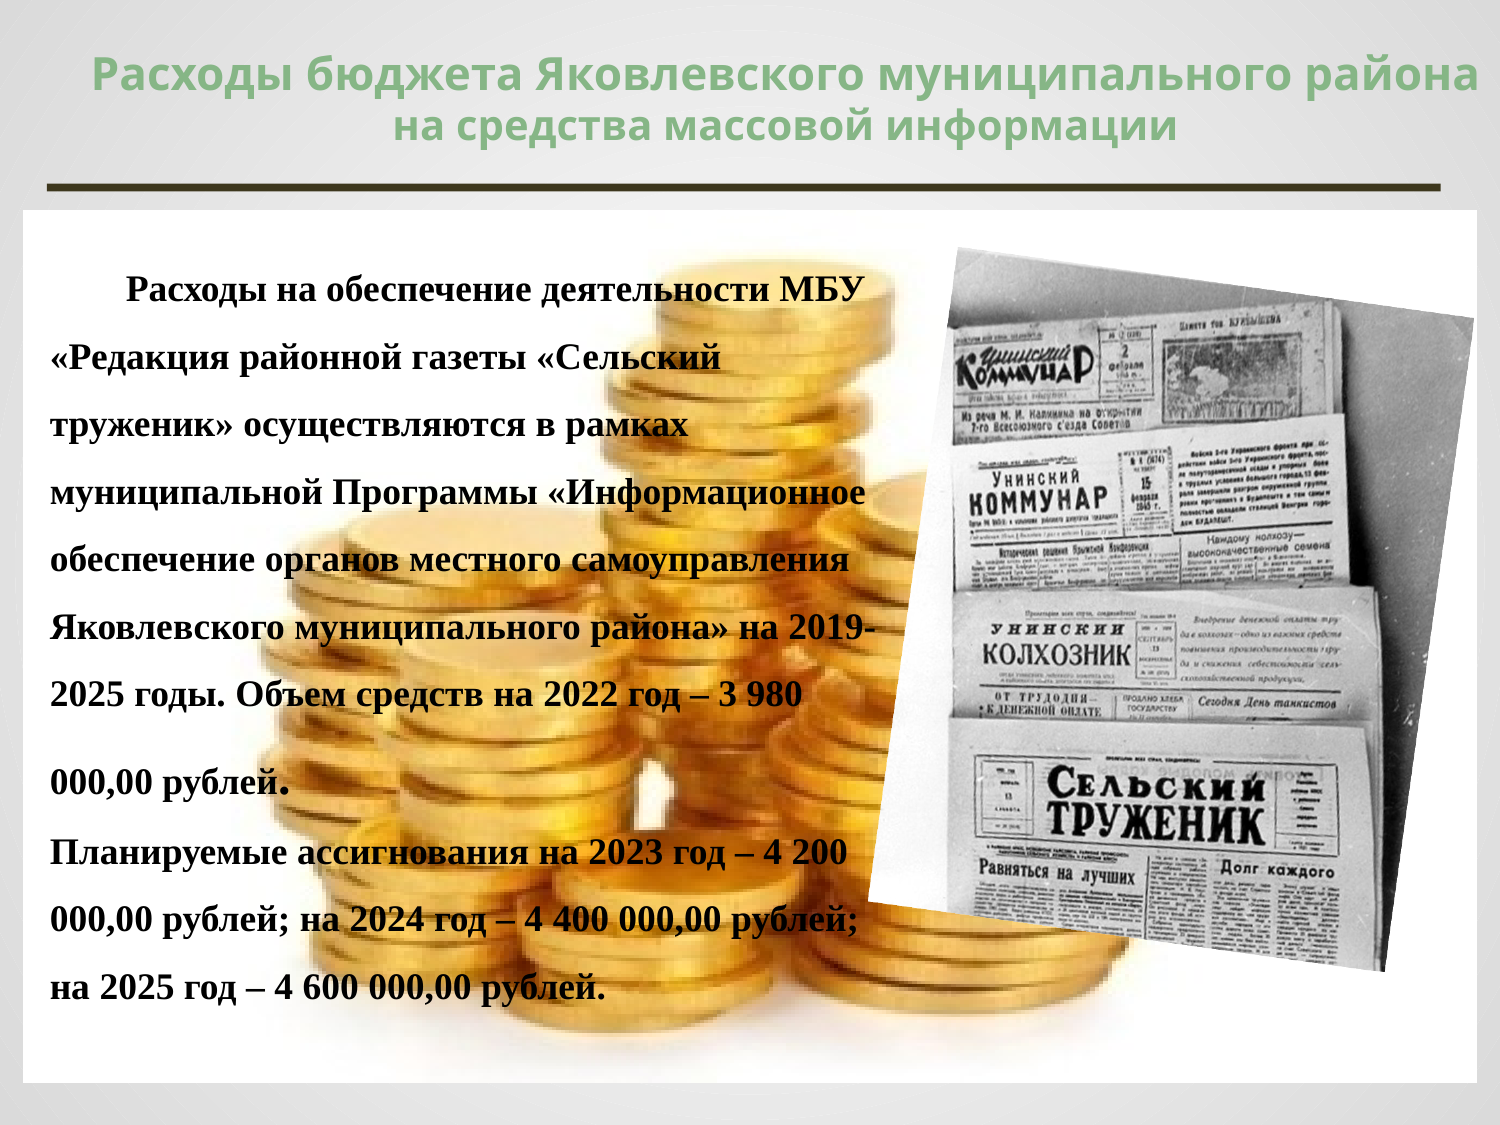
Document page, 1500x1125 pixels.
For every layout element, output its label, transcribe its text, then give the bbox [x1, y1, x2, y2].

text_box Расходы бюджета Яковлевского муниципального района на средства массовой информации [71, 58, 1500, 135]
picture [23, 210, 1477, 1084]
